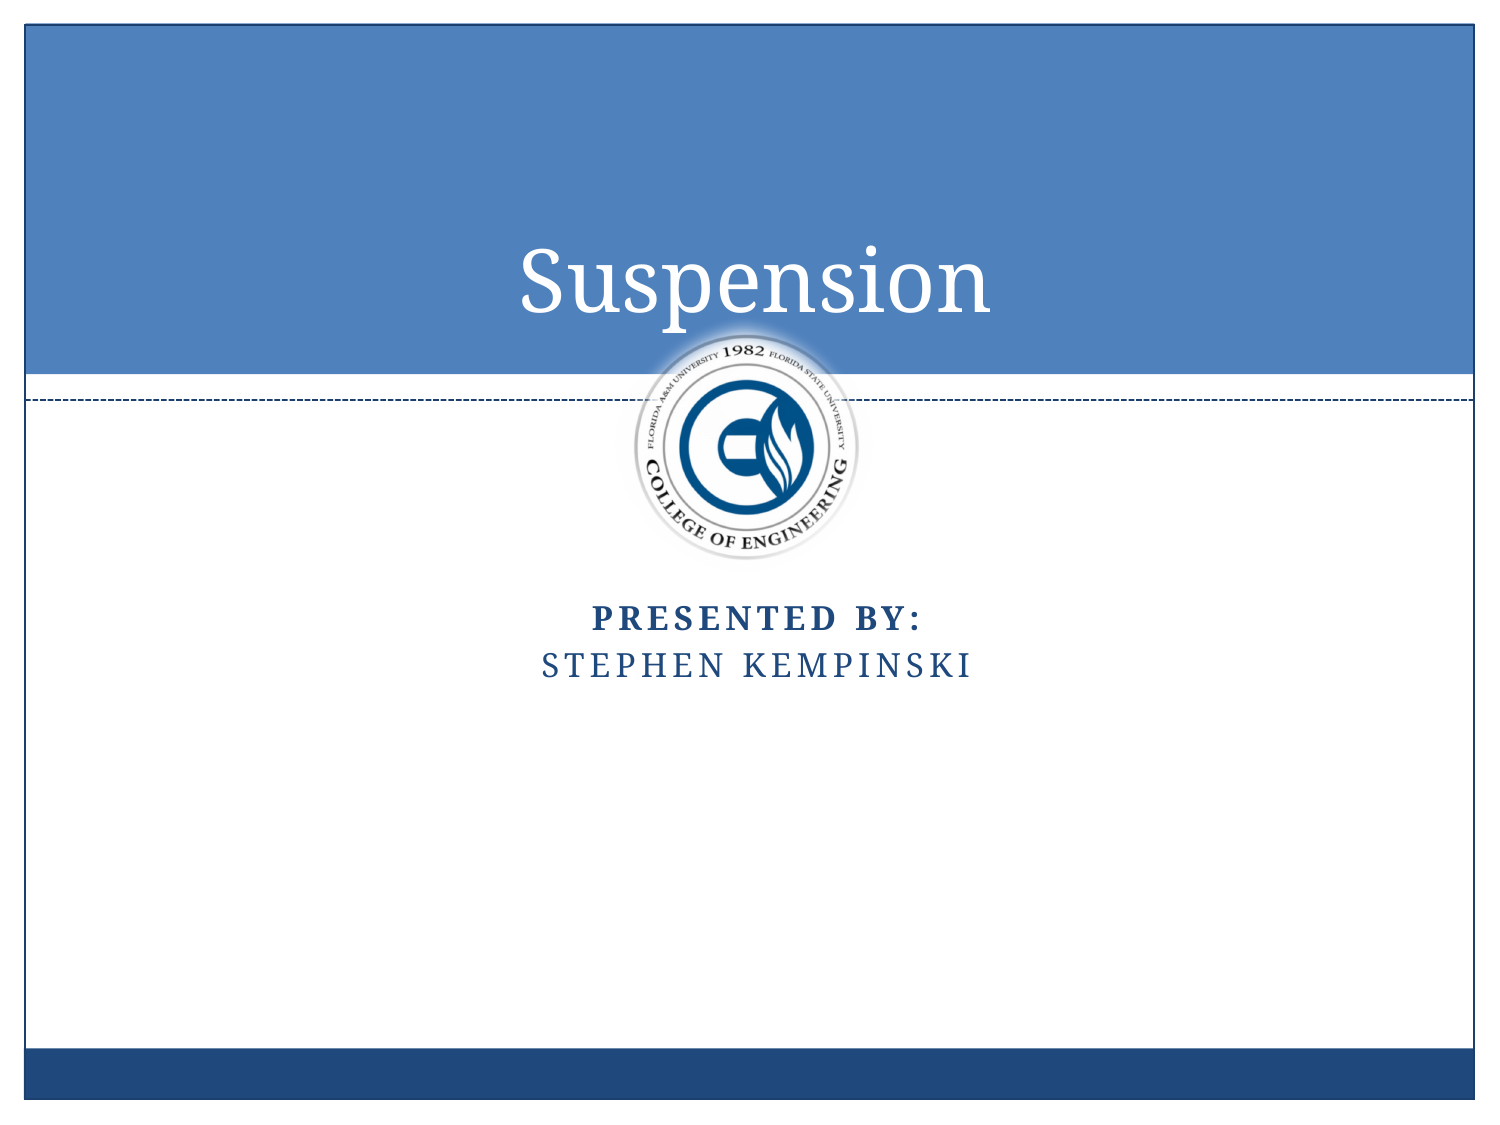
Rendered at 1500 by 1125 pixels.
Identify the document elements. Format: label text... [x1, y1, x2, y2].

title Suspension [118, 87, 1394, 338]
list Presented by: Stephen Kempinski [224, 450, 1288, 725]
picture [612, 312, 876, 576]
